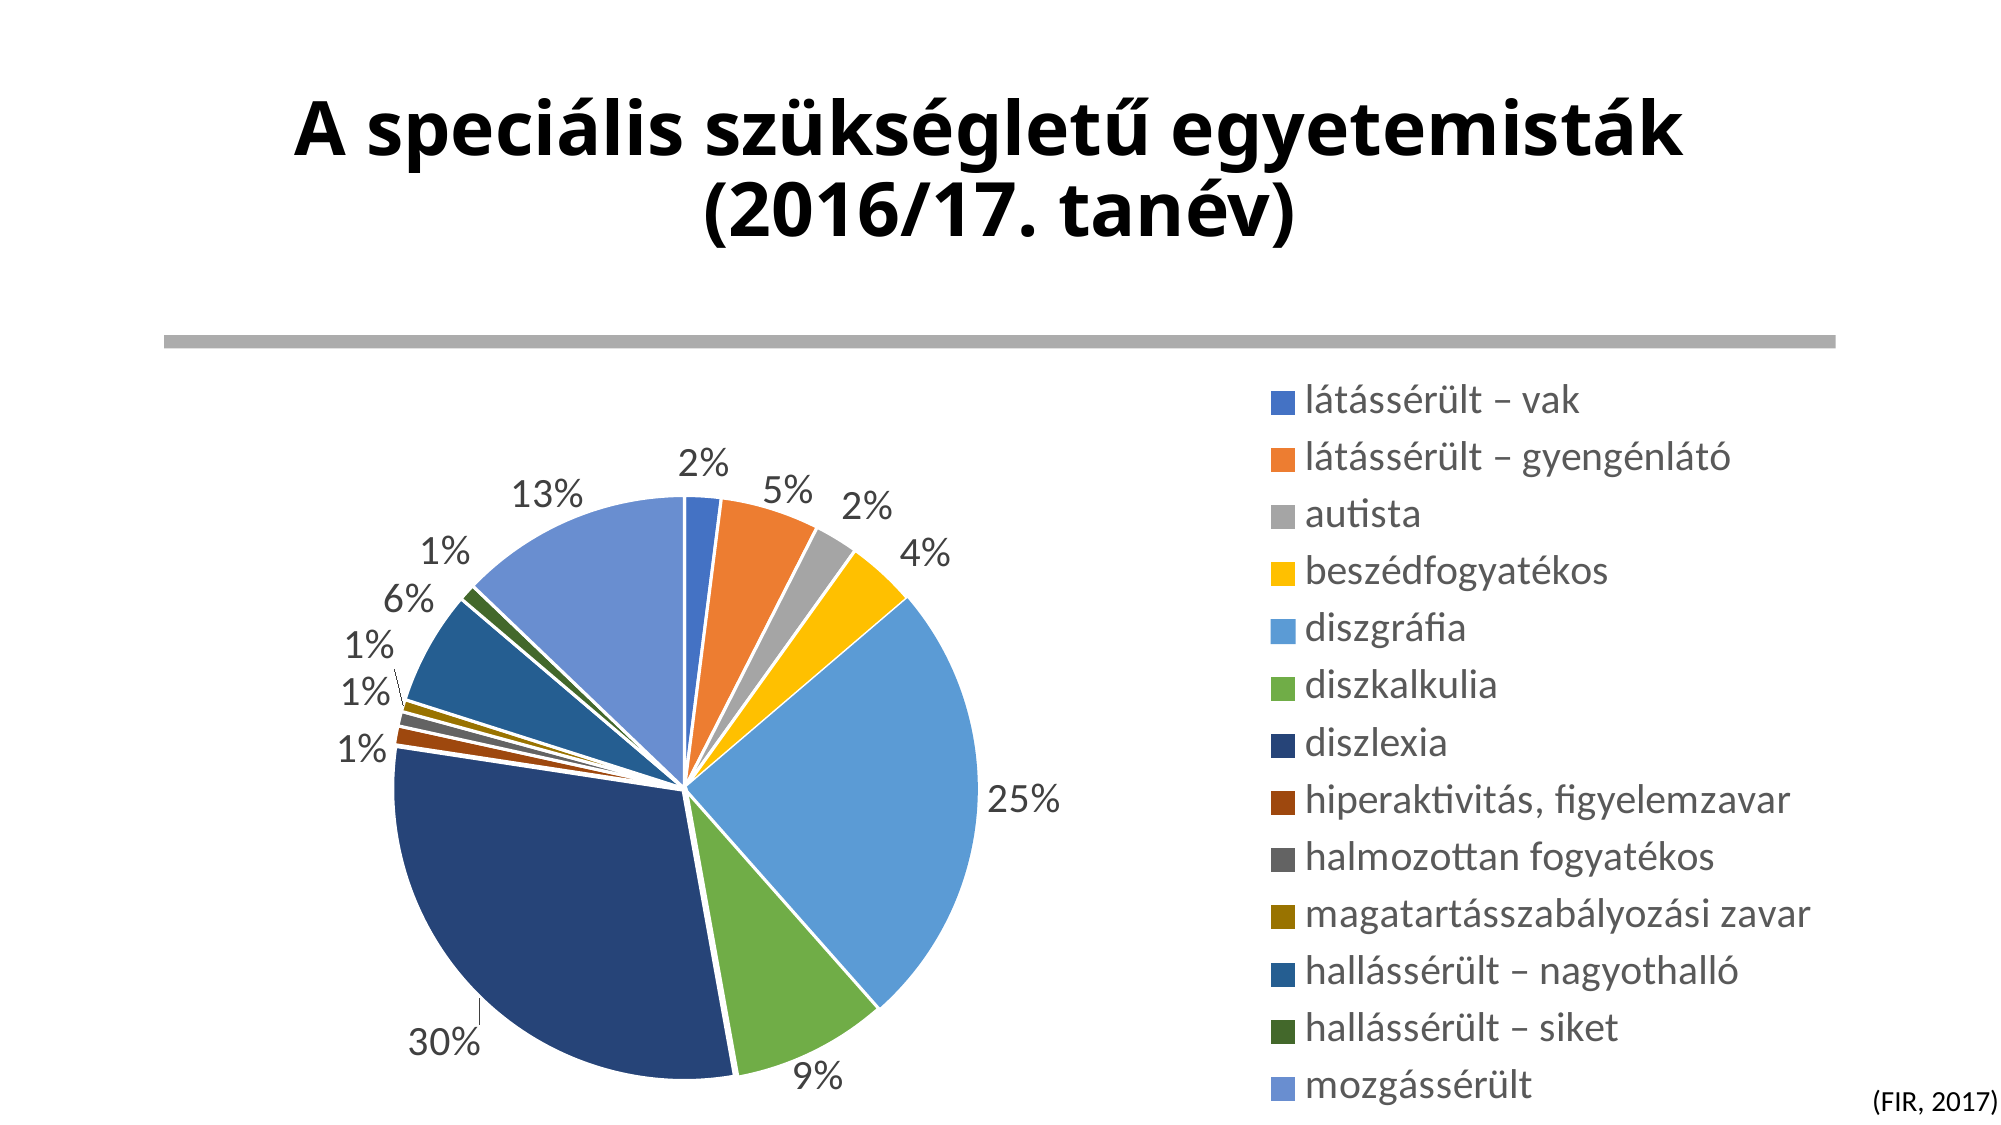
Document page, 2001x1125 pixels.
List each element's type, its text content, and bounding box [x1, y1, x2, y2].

text_box [163, 334, 1837, 349]
title A speciális szükségletű egyetemisták (2016/17. tanév) [142, 62, 1858, 281]
text_box (FIR, 2017) [1857, 1074, 2000, 1125]
chart [164, 366, 1836, 1125]
